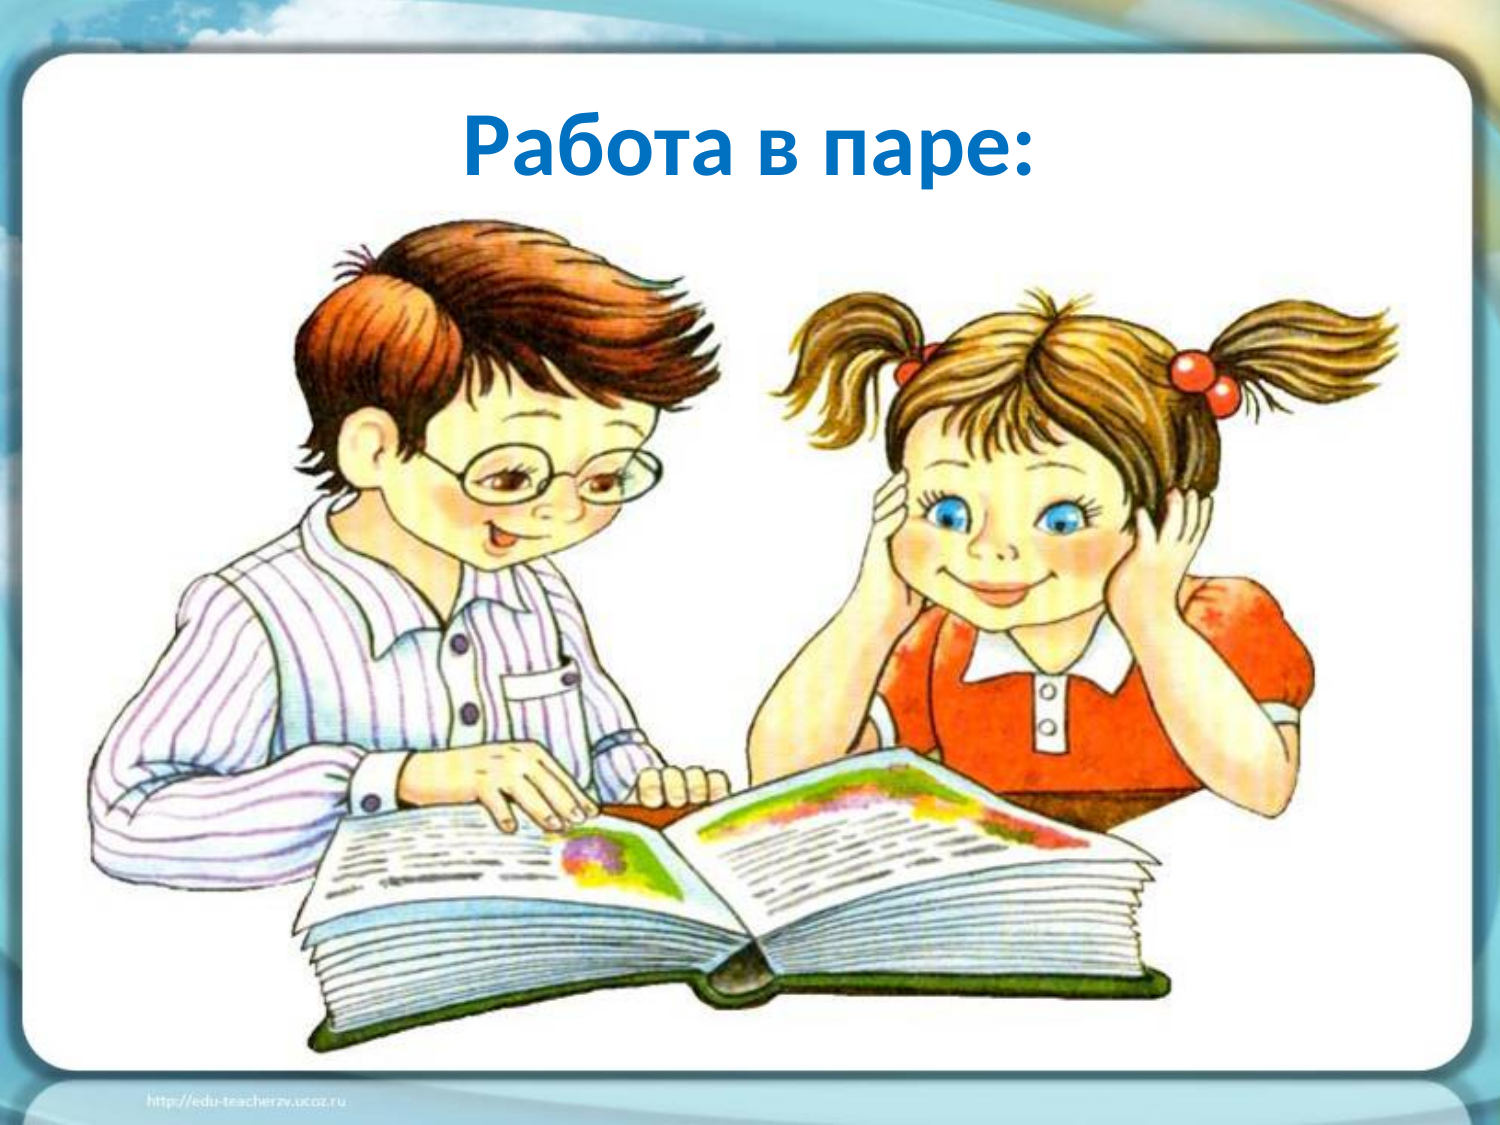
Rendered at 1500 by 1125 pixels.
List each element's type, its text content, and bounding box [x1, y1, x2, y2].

picture [0, 0, 1500, 1125]
title Работа в паре: [75, 45, 1425, 233]
